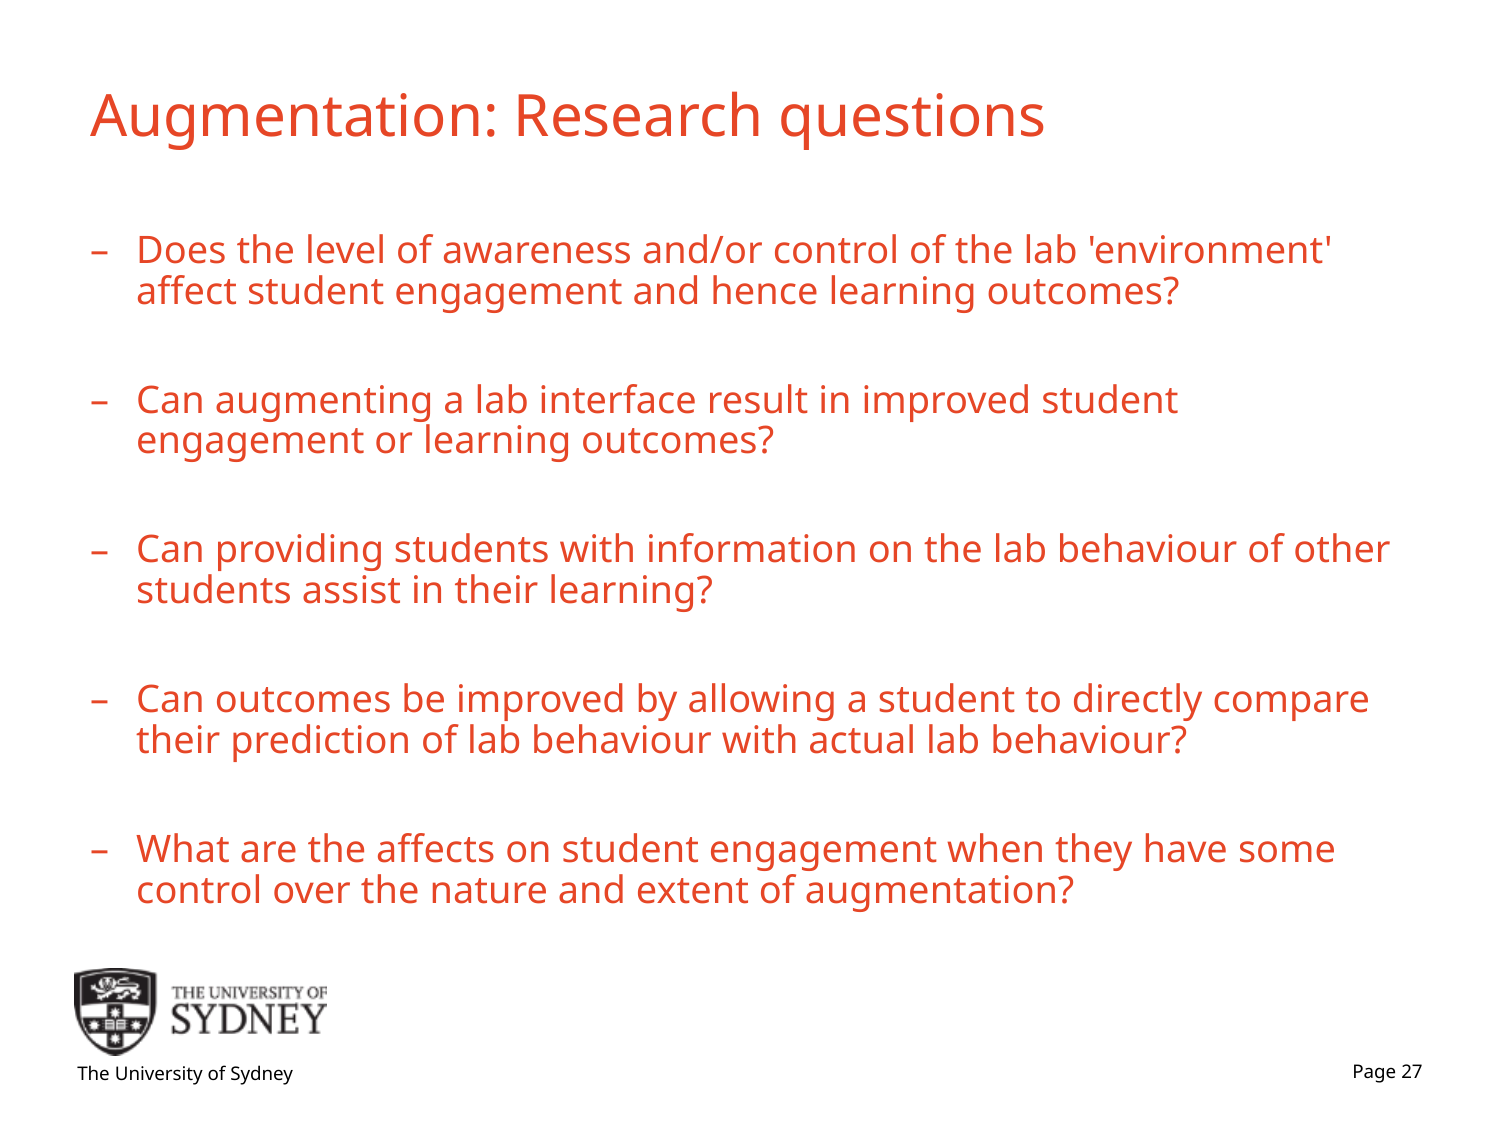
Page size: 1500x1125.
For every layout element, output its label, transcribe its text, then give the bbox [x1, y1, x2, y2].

list Does the level of awareness and/or control of the lab 'environment' affect student engagement and hence learning outcomes? Can augmenting a lab interface result in improved student engagement or learning outcomes? Can providing students with information on the lab behaviour of other students assist in their learning? Can outcomes be improved by allowing a student to directly compare their prediction of lab behaviour with actual lab behaviour? What are the affects on student engagement when they have some control over the nature and extent of augmentation? [75, 222, 1425, 933]
title Augmentation: Research questions [75, 19, 1425, 207]
picture [74, 968, 327, 1056]
